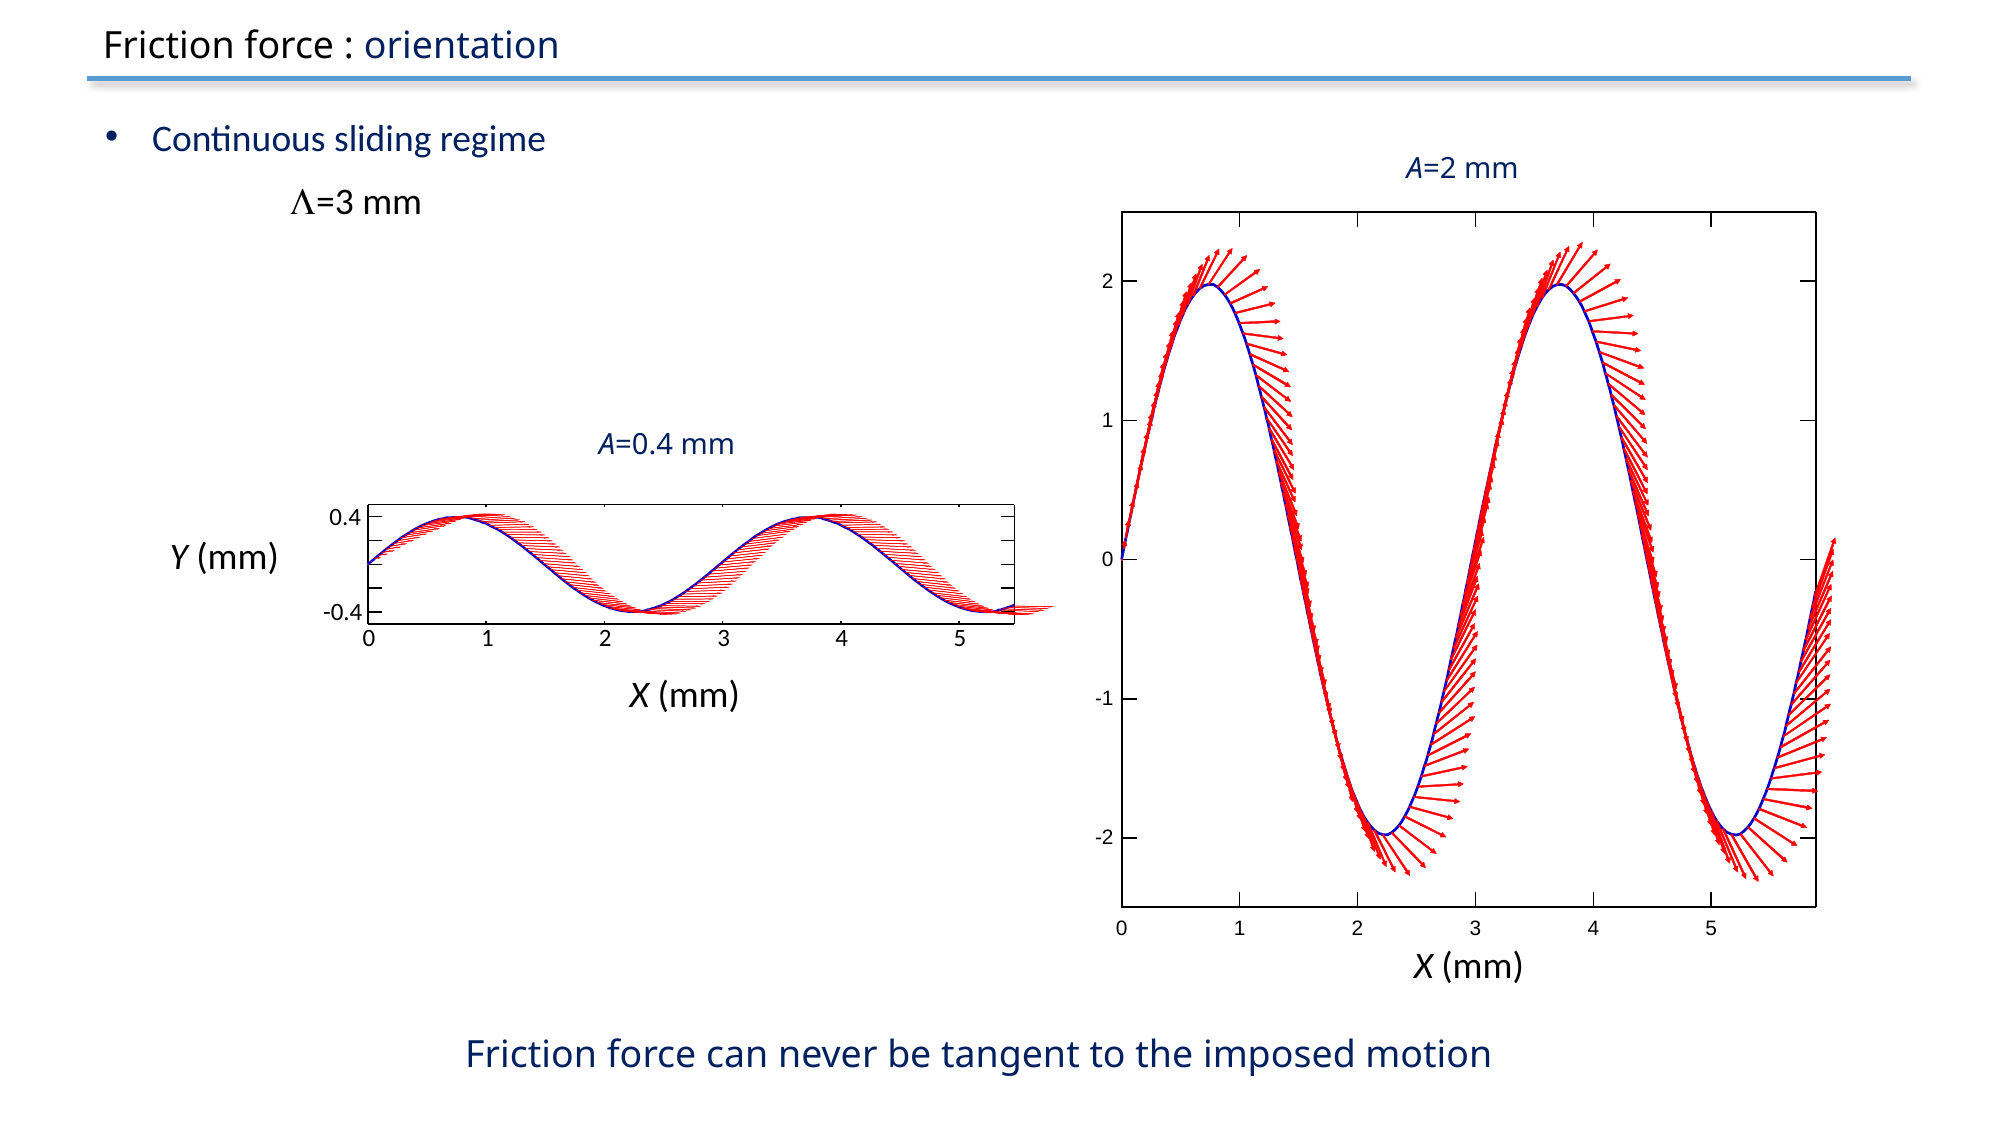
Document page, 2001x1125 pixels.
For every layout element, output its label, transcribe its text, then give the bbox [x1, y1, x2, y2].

text_box L=3 mm [275, 169, 438, 230]
text_box Friction force can never be tangent to the imposed motion [450, 1022, 1509, 1083]
text_box A=2 mm [1391, 141, 1534, 188]
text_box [153, 493, 1059, 724]
text_box Continuous sliding regime [90, 106, 562, 166]
picture [1027, 188, 1866, 995]
text_box Friction force : orientation [88, 13, 576, 74]
text_box A=0.4 mm [584, 417, 751, 468]
